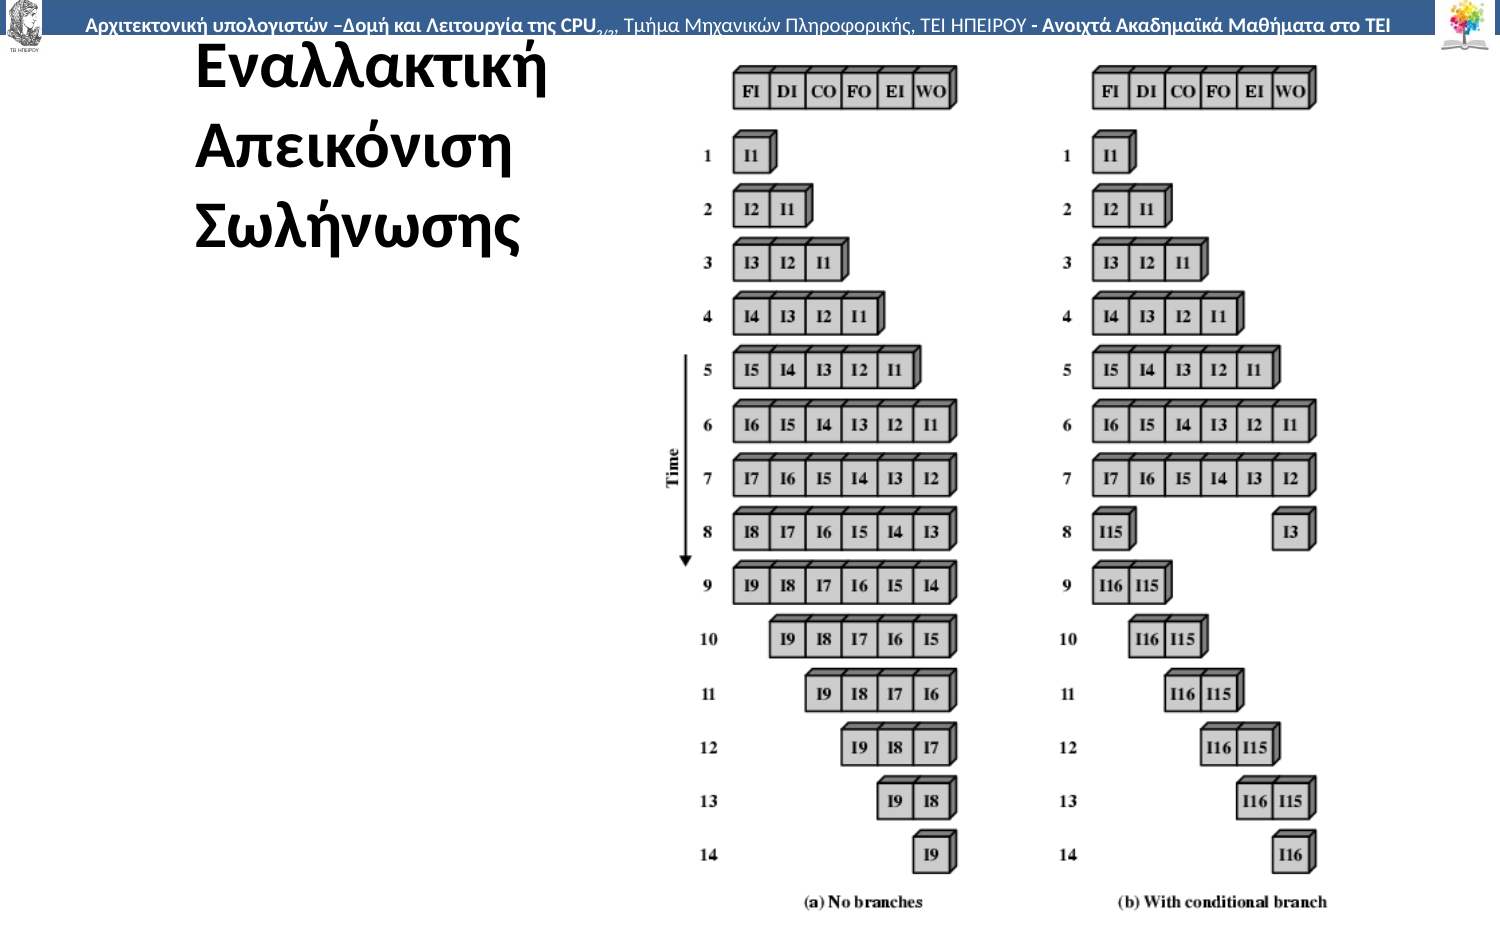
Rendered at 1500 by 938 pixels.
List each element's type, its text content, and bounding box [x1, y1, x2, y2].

picture [6, 0, 42, 54]
picture [1435, 0, 1495, 52]
picture [655, 55, 1341, 912]
title Εναλλακτική Απεικόνιση Σωλήνωσης [180, 83, 650, 198]
